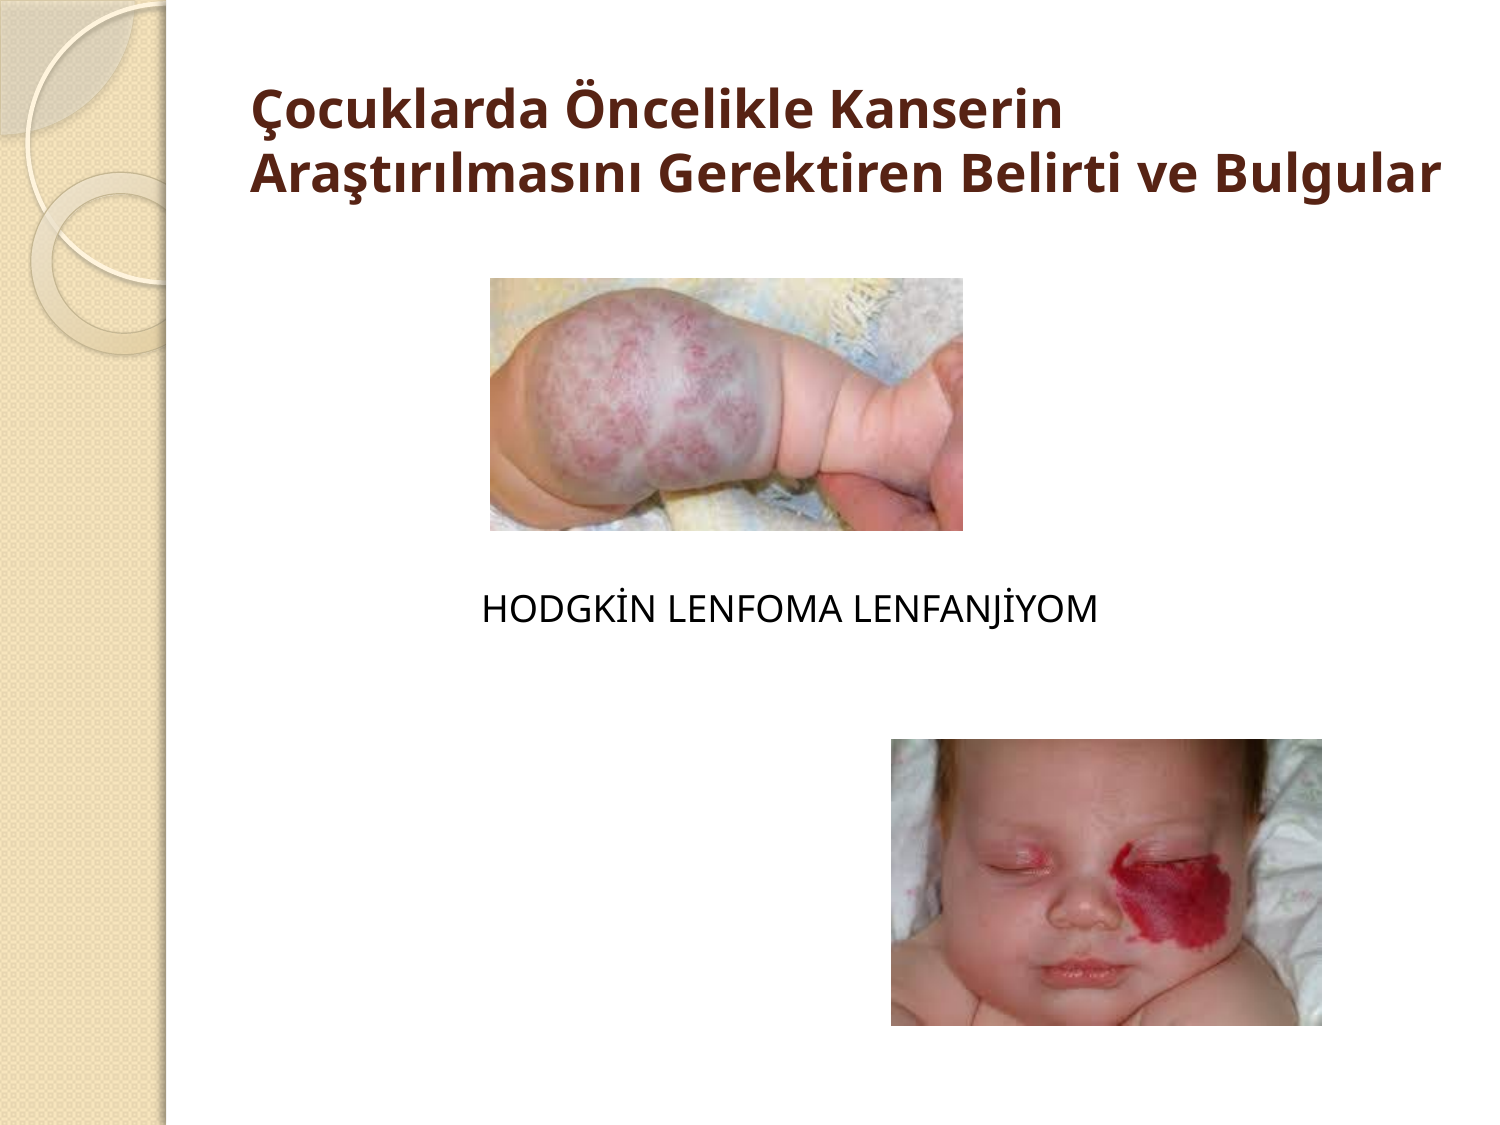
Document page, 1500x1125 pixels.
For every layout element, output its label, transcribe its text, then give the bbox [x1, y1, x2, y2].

text_box HODGKİN LENFOMA LENFANJİYOM [466, 532, 1115, 637]
picture [891, 739, 1322, 1026]
title Çocuklarda Öncelikle Kanserin Araştırılmasını Gerektiren Belirti ve Bulgular [235, 45, 1466, 233]
picture [489, 278, 963, 531]
